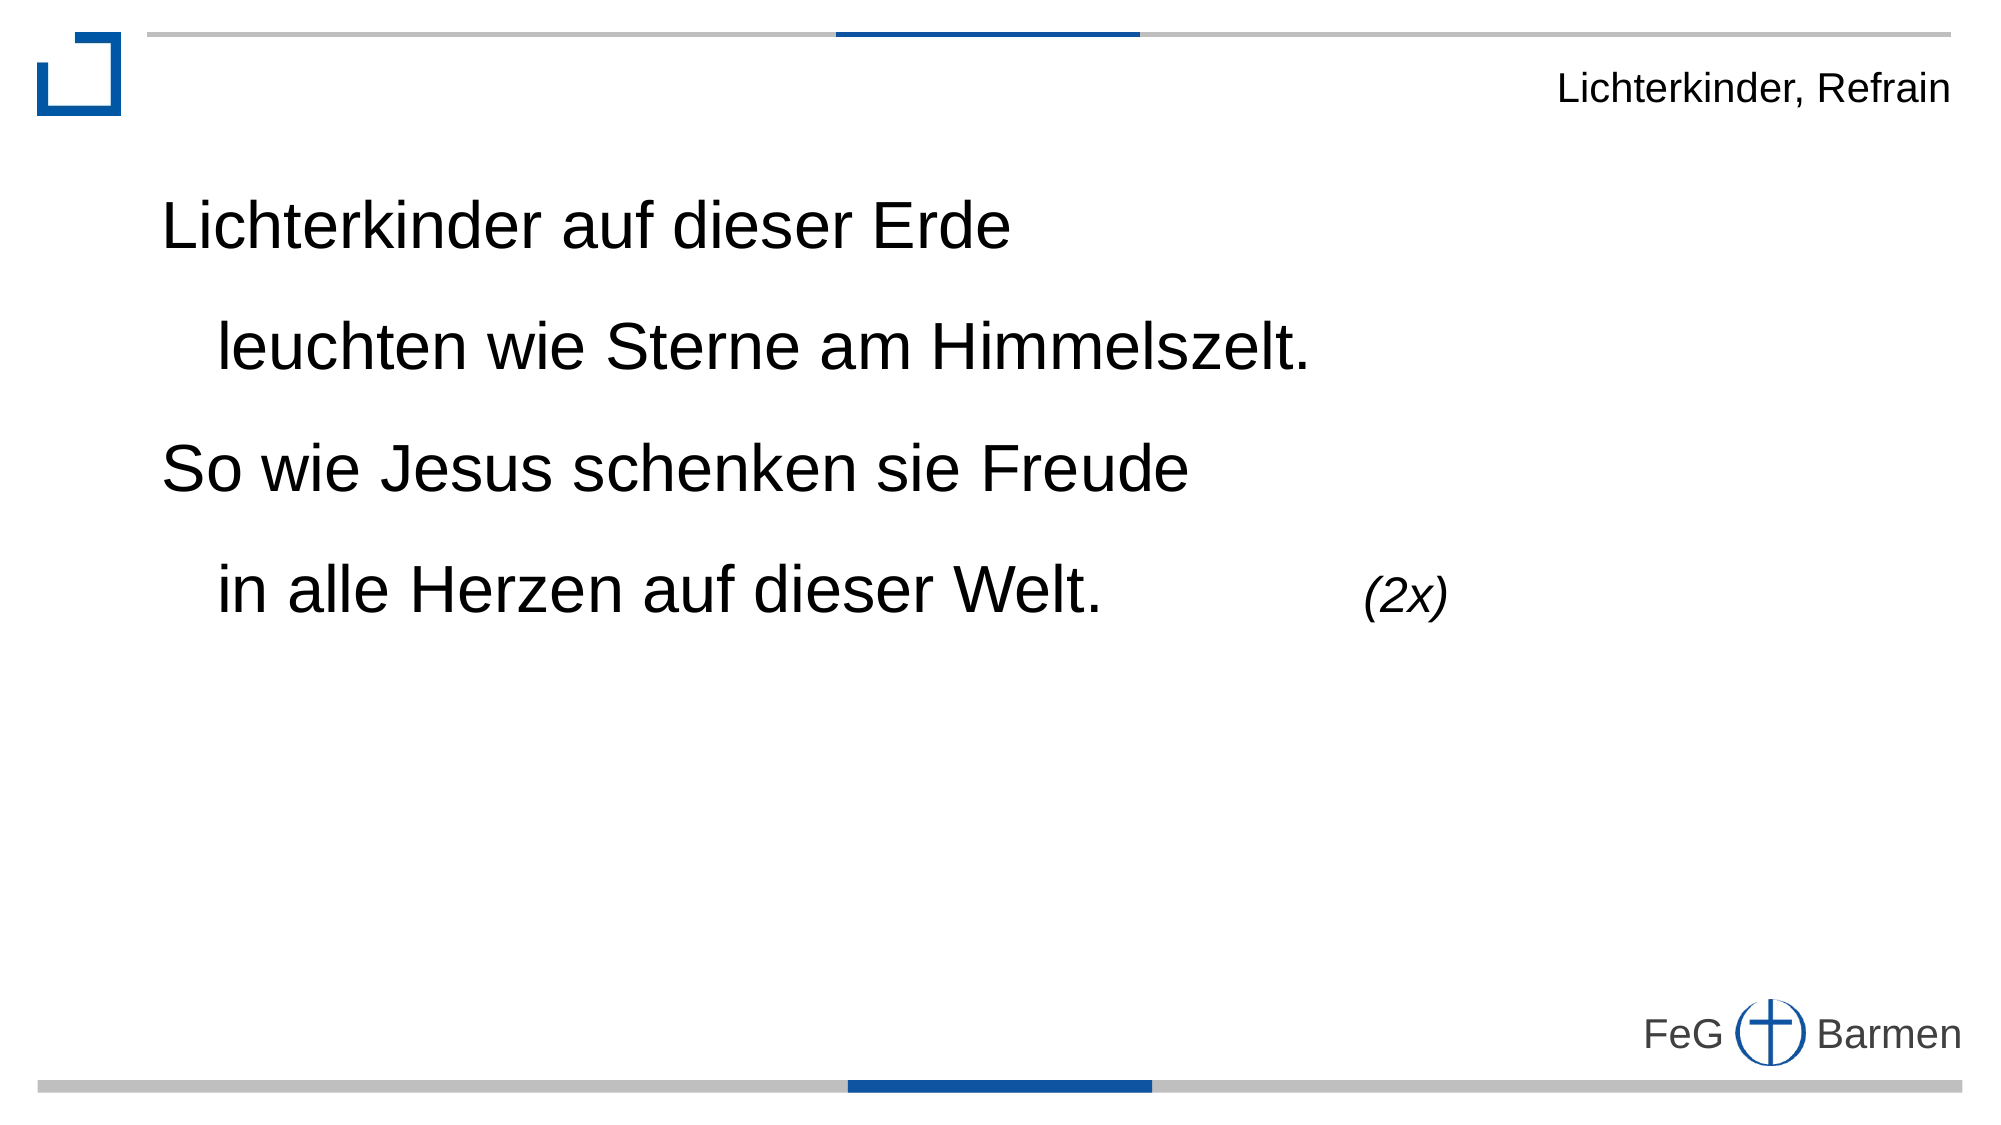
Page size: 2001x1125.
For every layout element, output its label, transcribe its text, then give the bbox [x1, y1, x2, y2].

text_box Lichterkinder, Refrain [146, 53, 1952, 112]
text_box Lichterkinder auf dieser Erde leuchten wie Sterne am Himmelszelt. So wie Jesus schenken sie Freude in alle Herzen auf dieser Welt. (2x) [146, 181, 1724, 635]
picture [37, 32, 121, 116]
picture [1735, 999, 1806, 1066]
